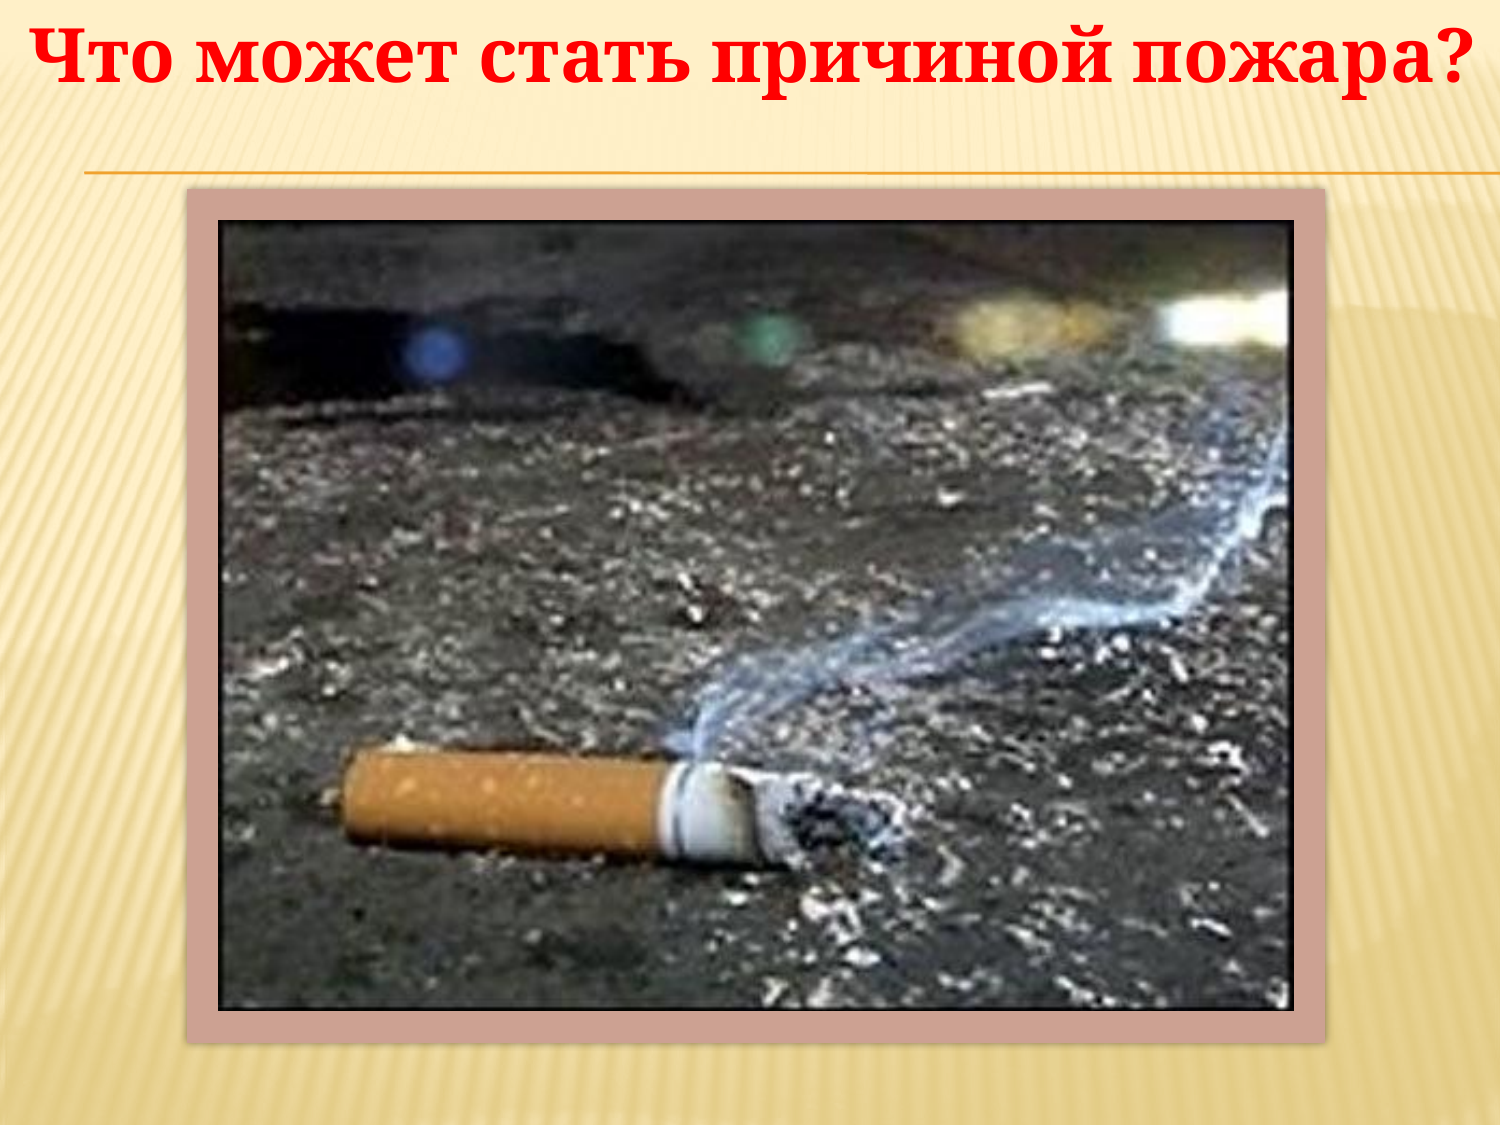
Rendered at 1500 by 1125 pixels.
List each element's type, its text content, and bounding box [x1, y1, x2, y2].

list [218, 219, 1295, 1012]
text_box Что может стать причиной пожара? [14, 0, 1493, 105]
